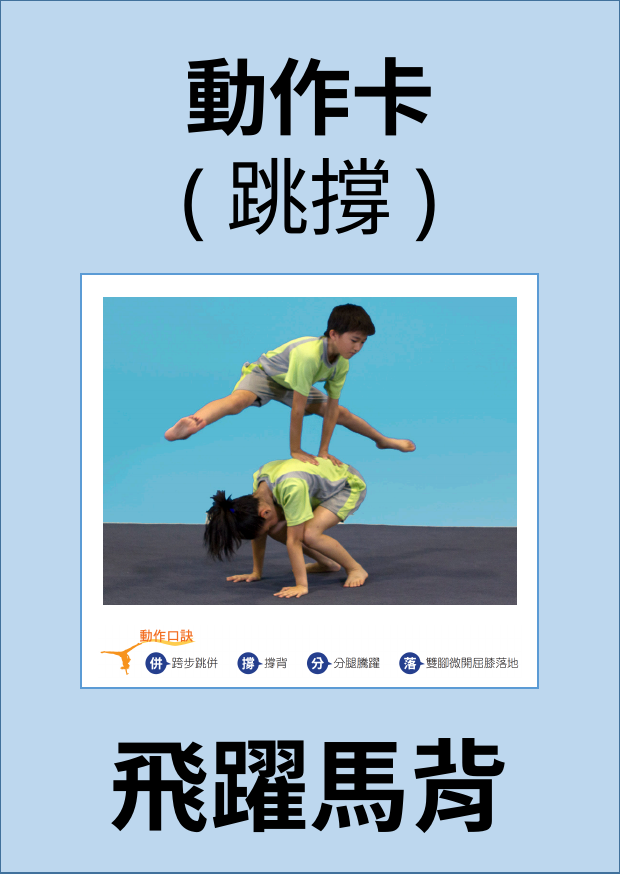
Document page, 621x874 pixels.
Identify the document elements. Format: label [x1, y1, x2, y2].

picture [97, 625, 522, 678]
picture [103, 297, 517, 605]
text_box [0, 0, 621, 874]
